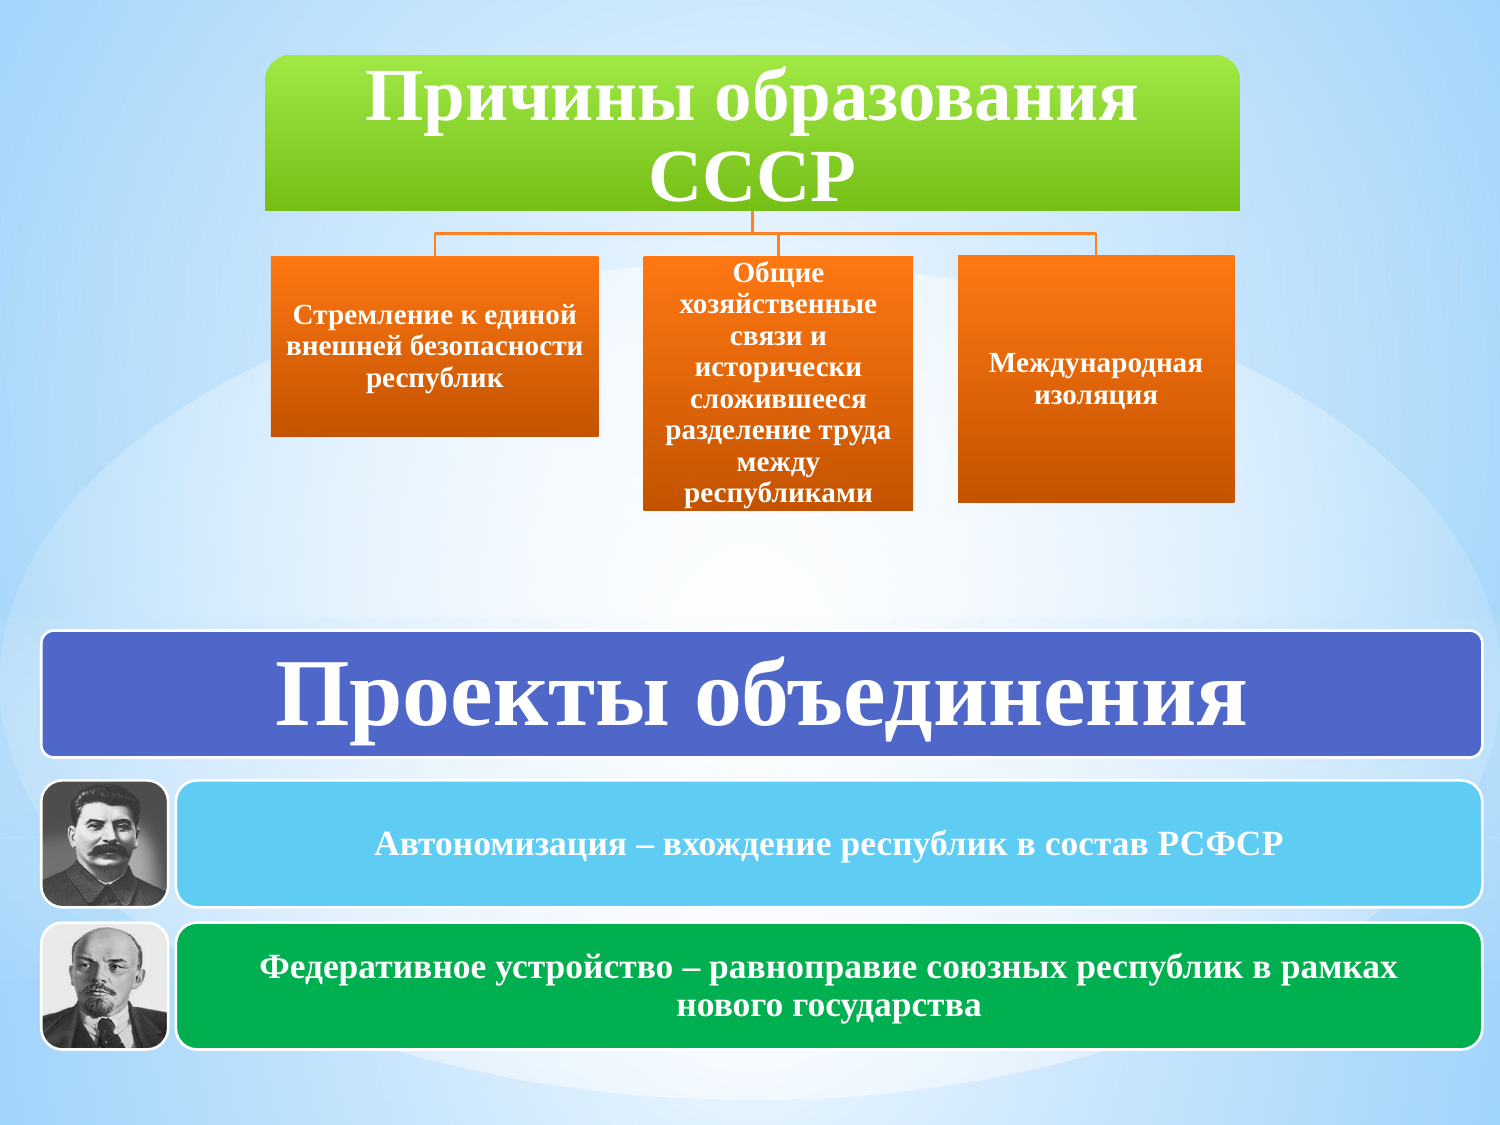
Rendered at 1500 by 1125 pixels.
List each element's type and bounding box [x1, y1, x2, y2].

text_box [218, 54, 1287, 511]
text_box [41, 585, 1483, 1095]
